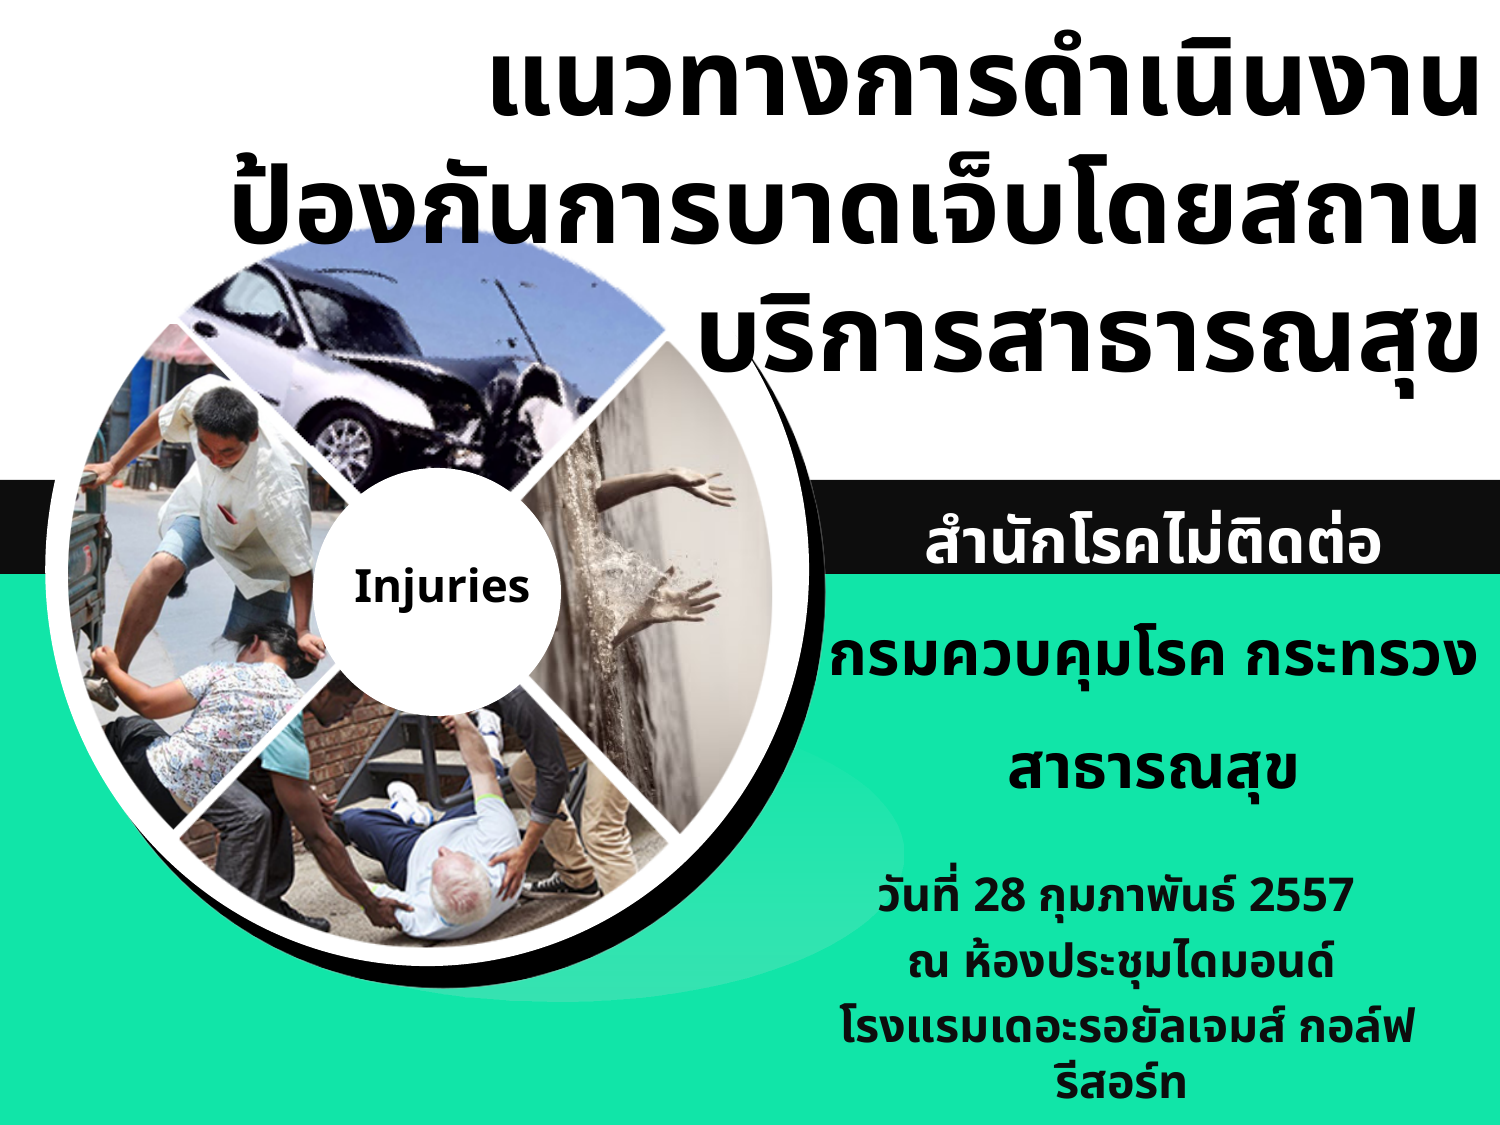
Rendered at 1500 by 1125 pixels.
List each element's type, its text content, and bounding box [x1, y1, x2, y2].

text_box แนวทางการดำเนินงานป้องกันการบาดเจ็บโดยสถานบริการสาธารณสุข [169, 0, 1500, 402]
text_box สำนักโรคไม่ติดต่อ กรมควบคุมโรค กระทรวงสาธารณสุข [808, 456, 1500, 809]
subtitle วันที่ 28 กุมภาพันธ์ 2557 ณ ห้องประชุมไดมอนด์ โรงแรมเดอะรอยัลเจมส์ กอล์ฟ รีสอร์ท [744, 857, 1500, 1118]
picture [68, 291, 782, 956]
